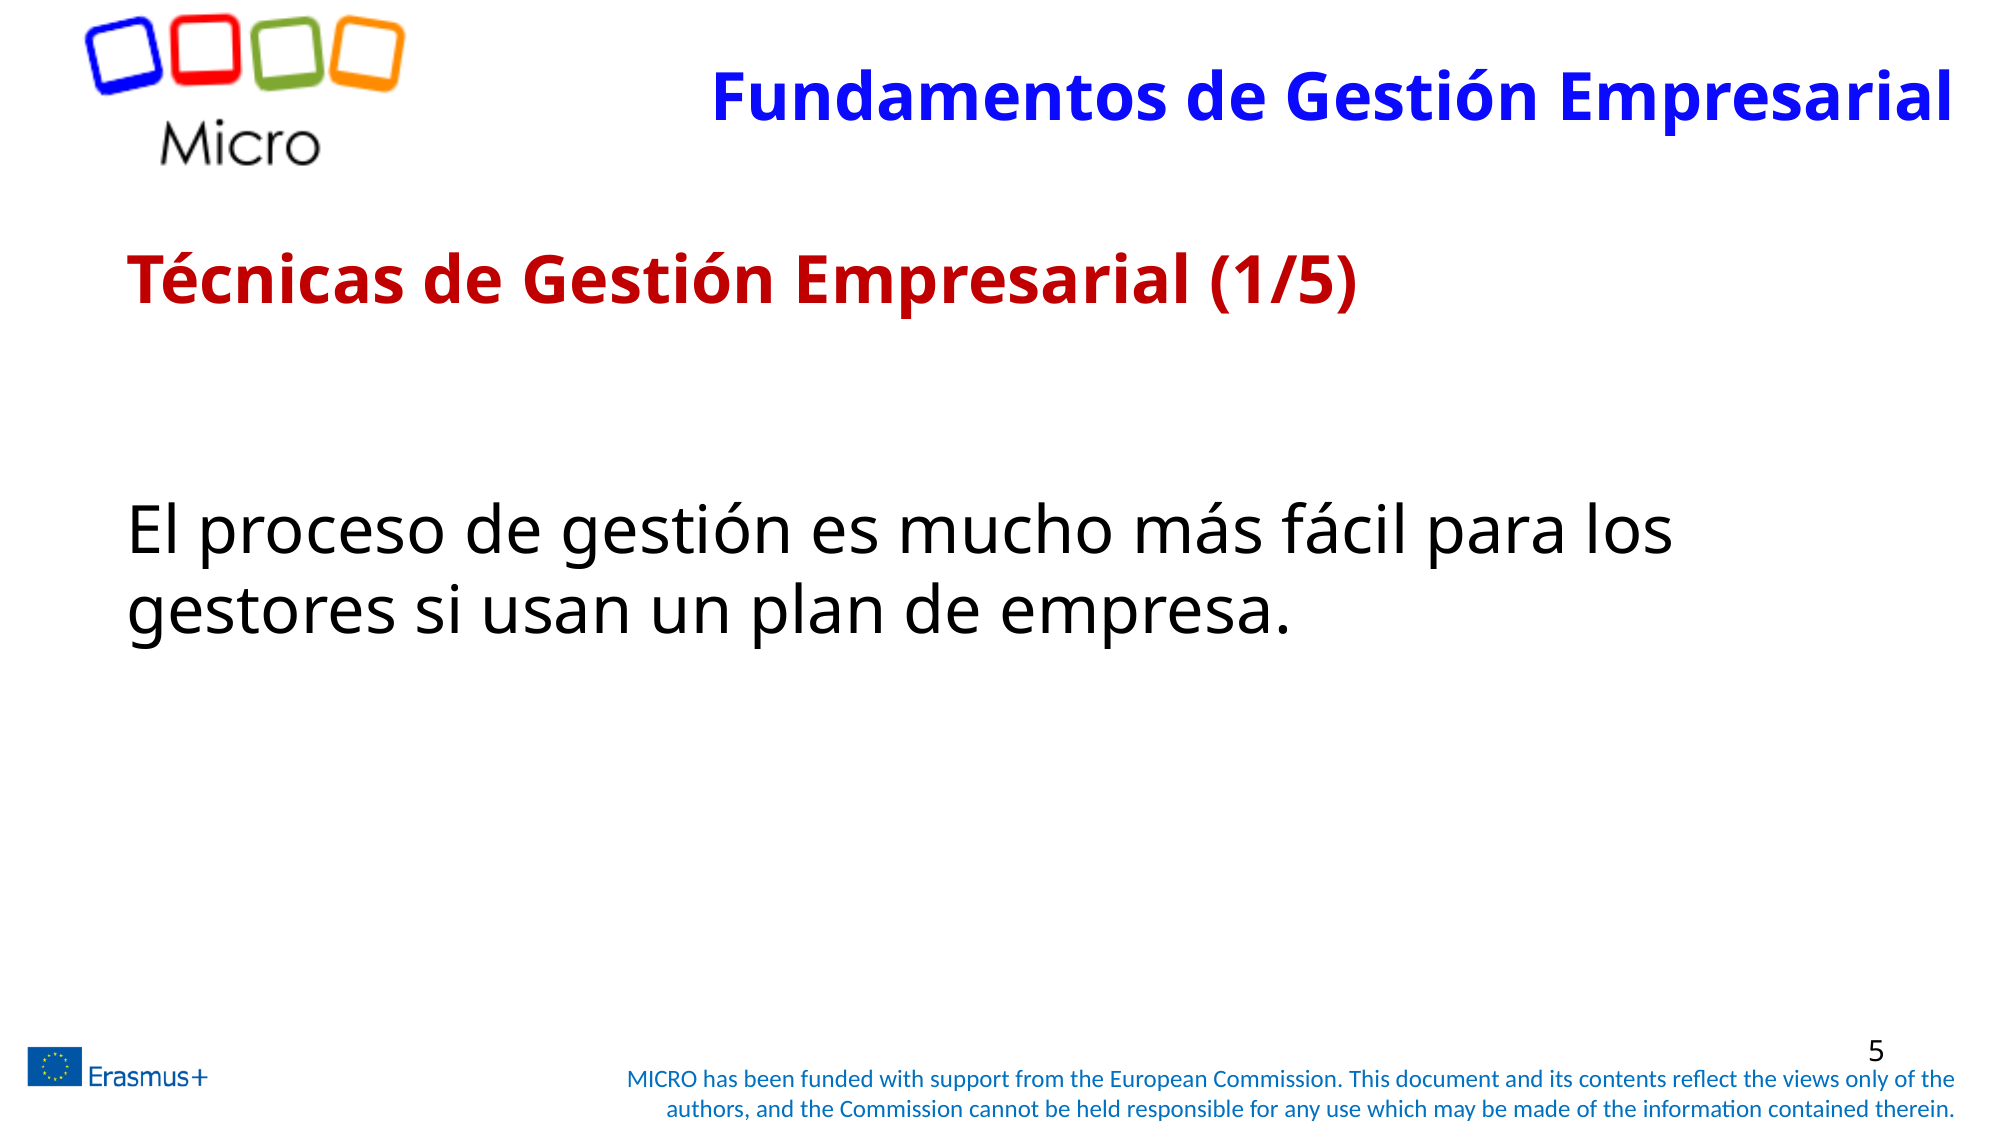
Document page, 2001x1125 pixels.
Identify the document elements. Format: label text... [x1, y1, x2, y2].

picture [0, 0, 486, 190]
slide_number 5 [1433, 1024, 1900, 1103]
picture [27, 1046, 208, 1087]
list Técnicas de Gestión Empresarial (1/5) El proceso de gestión es mucho más fácil para los gestores si usan un plan de empresa. [111, 228, 1866, 972]
title Fundamentos de Gestión Empresarial [170, 0, 1971, 188]
